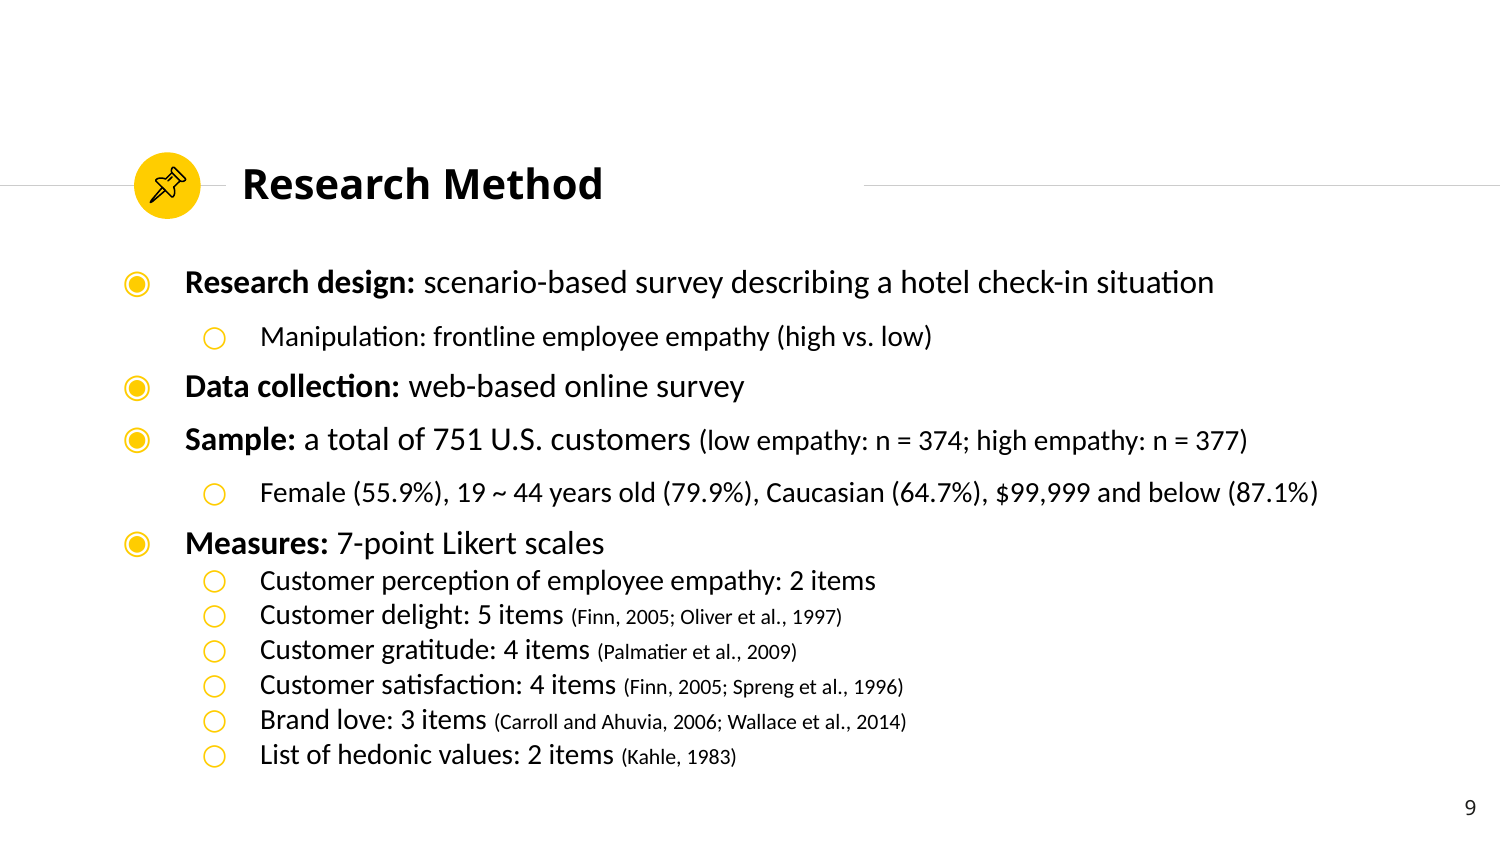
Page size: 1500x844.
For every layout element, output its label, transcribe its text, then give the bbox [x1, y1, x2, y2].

list Research design: scenario-based survey describing a hotel check-in situation Manipulation: frontline employee empathy (high vs. low) Data collection: web-based online survey Sample: a total of 751 U.S. customers (low empathy: n = 374; high empathy: n = 377) Female (55.9%), 19 ~ 44 years old (79.9%), Caucasian (64.7%), $99,999 and below (87.1%) Measures: 7-point Likert scales Customer perception of employee empathy: 2 items Customer delight: 5 items (Finn, 2005; Oliver et al., 1997) Customer gratitude: 4 items (Palmatier et al., 2009) Customer satisfaction: 4 items (Finn, 2005; Spreng et al., 1996) Brand love: 3 items (Carroll and Ahuvia, 2006; Wallace et al., 2014) List of hedonic values: 2 items (Kahle, 1983) [95, 233, 1447, 832]
slide_number 9 [1401, 779, 1492, 844]
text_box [150, 166, 186, 203]
title Research Method [226, 146, 863, 219]
